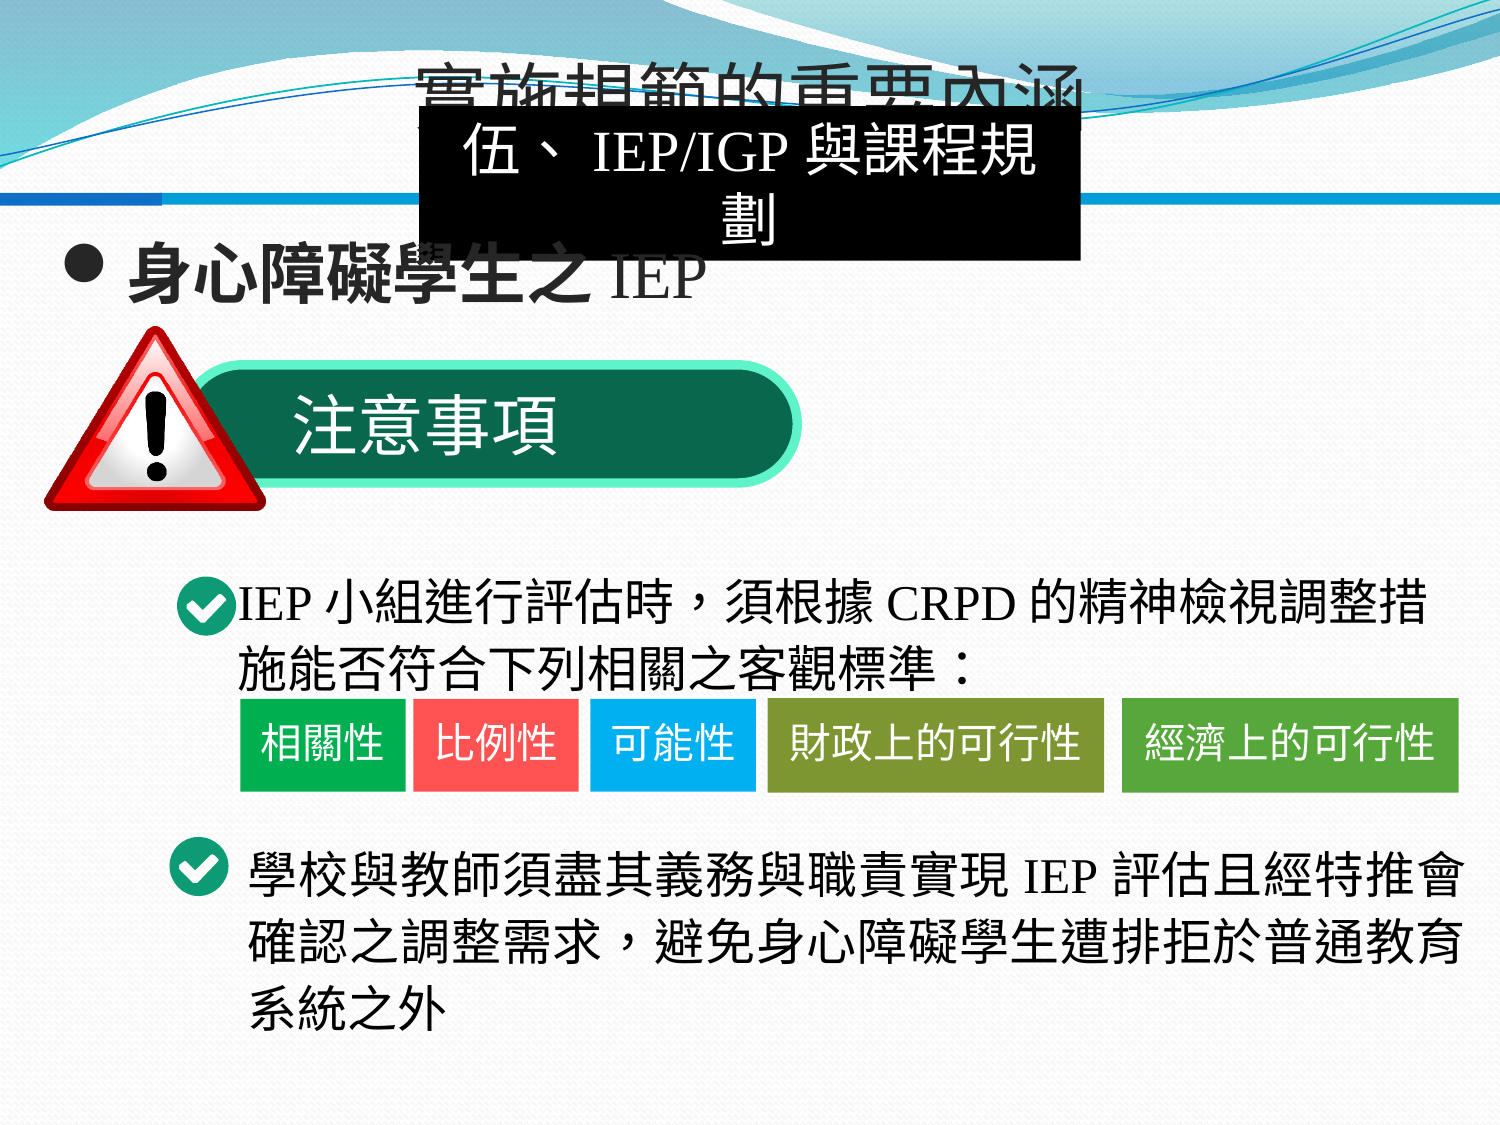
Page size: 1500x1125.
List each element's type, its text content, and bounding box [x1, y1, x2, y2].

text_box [413, 706, 579, 792]
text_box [590, 706, 757, 792]
text_box 實施規範的重要內涵 [0, 42, 1500, 148]
picture [44, 326, 266, 511]
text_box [169, 836, 1467, 1040]
text_box 身心障礙學生之IEP [44, 232, 1278, 310]
text_box 注意事項 [271, 362, 800, 486]
text_box 伍、IEP/IGP與課程規劃 [419, 106, 1081, 232]
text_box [176, 563, 1472, 694]
text_box [1081, 191, 1500, 207]
text_box [0, 191, 164, 208]
text_box [164, 191, 419, 207]
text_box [767, 706, 1105, 793]
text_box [1121, 706, 1459, 793]
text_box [240, 706, 406, 792]
